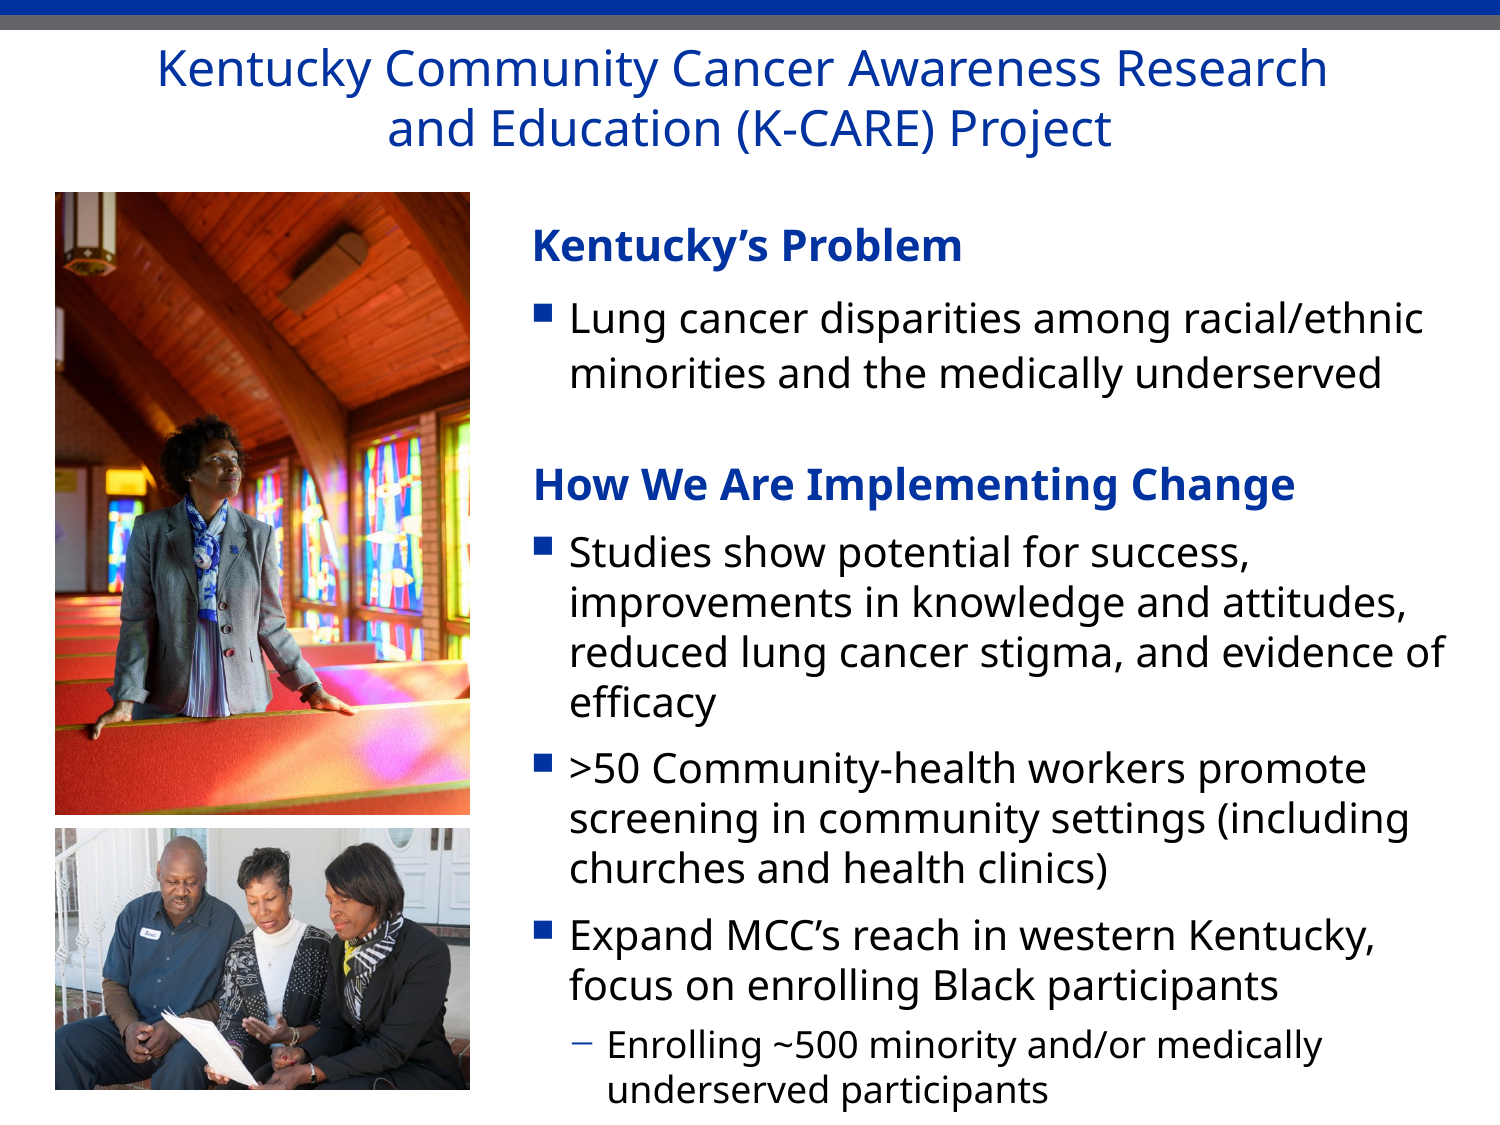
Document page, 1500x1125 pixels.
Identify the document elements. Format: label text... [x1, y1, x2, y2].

text_box Kentucky’s Problem Lung cancer disparities among racial/ethnic minorities and the medically underserved [516, 204, 1500, 420]
picture [54, 192, 470, 815]
text_box How We Are Implementing Change Studies show potential for success, improvements in knowledge and attitudes, reduced lung cancer stigma, and evidence of efficacy >50 Community-health workers promote screening in community settings (including churches and health clinics) Expand MCC’s reach in western Kentucky, focus on enrolling Black participants Enrolling ~500 minority and/or medically underserved participants [516, 448, 1483, 1090]
picture [54, 827, 470, 1091]
title Kentucky Community Cancer Awareness Research and Education (K-CARE) Project [0, 28, 1500, 140]
